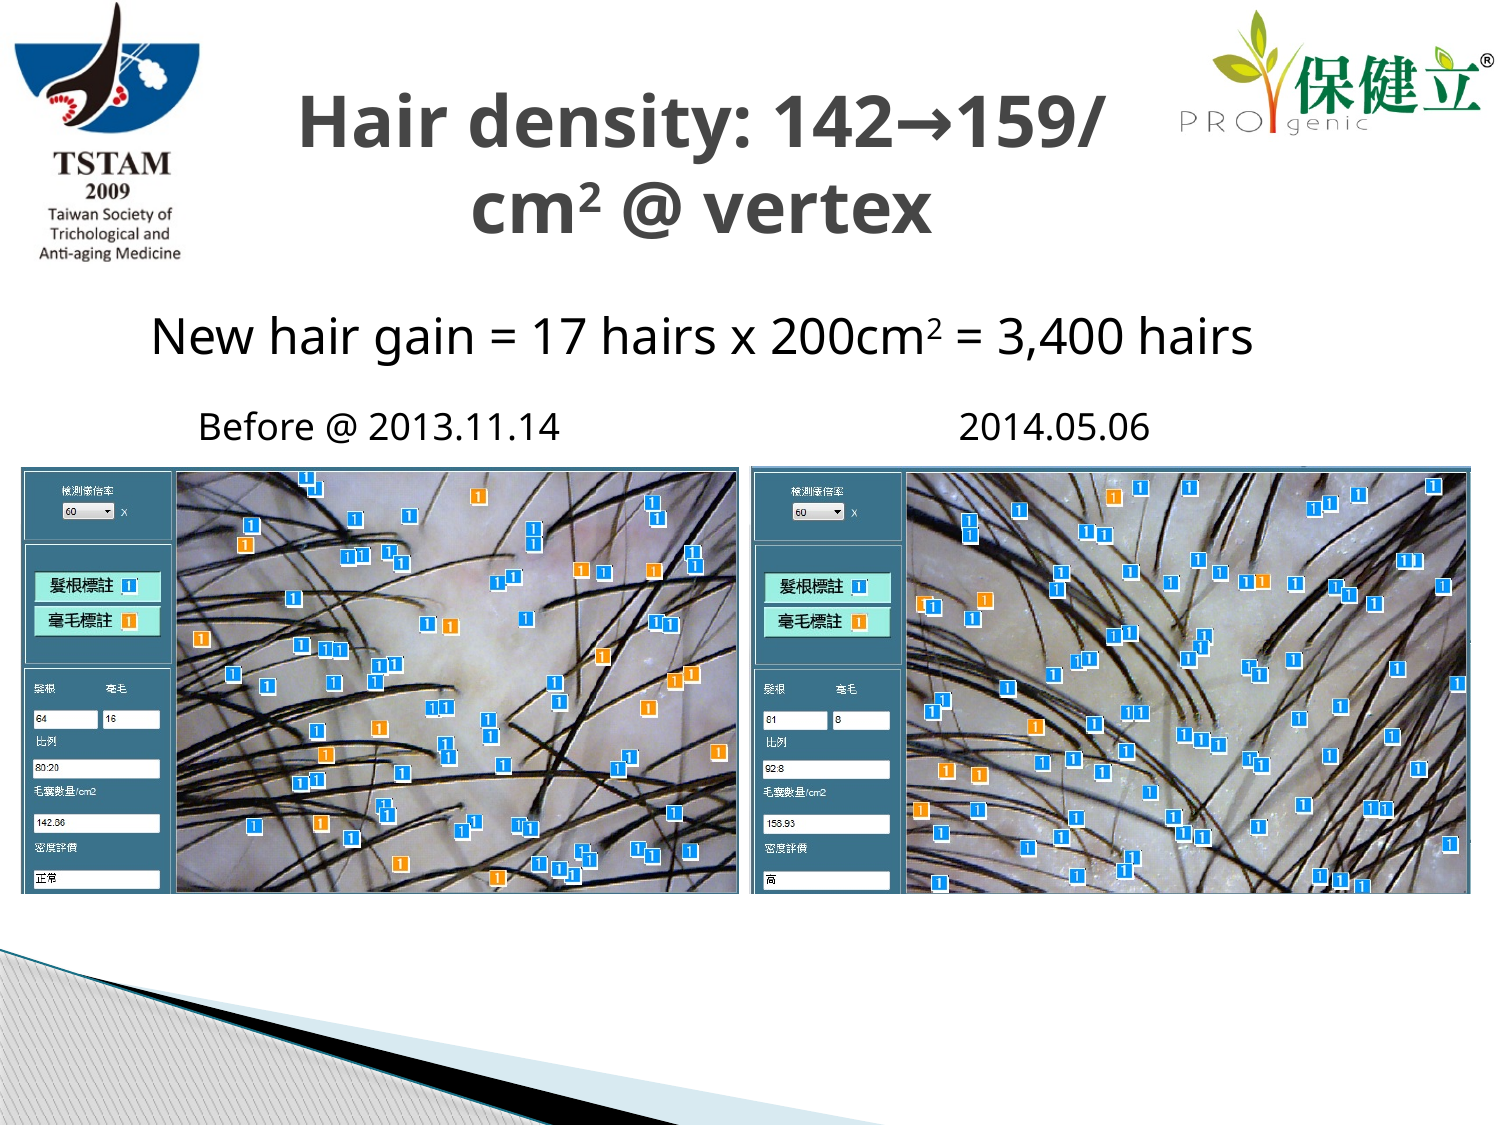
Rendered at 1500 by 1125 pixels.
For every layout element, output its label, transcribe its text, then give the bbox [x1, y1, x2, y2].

text_box Before @ 2013.11.14 2014.05.06 [182, 395, 1353, 456]
picture [20, 467, 739, 894]
picture [1169, 0, 1500, 142]
text_box New hair gain = 17 hairs x 200cm2 = 3,400 hairs [135, 297, 1418, 373]
title Hair density: 142→159/ cm2 @ vertex [122, 67, 1282, 256]
picture [0, 0, 211, 268]
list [748, 465, 1471, 894]
